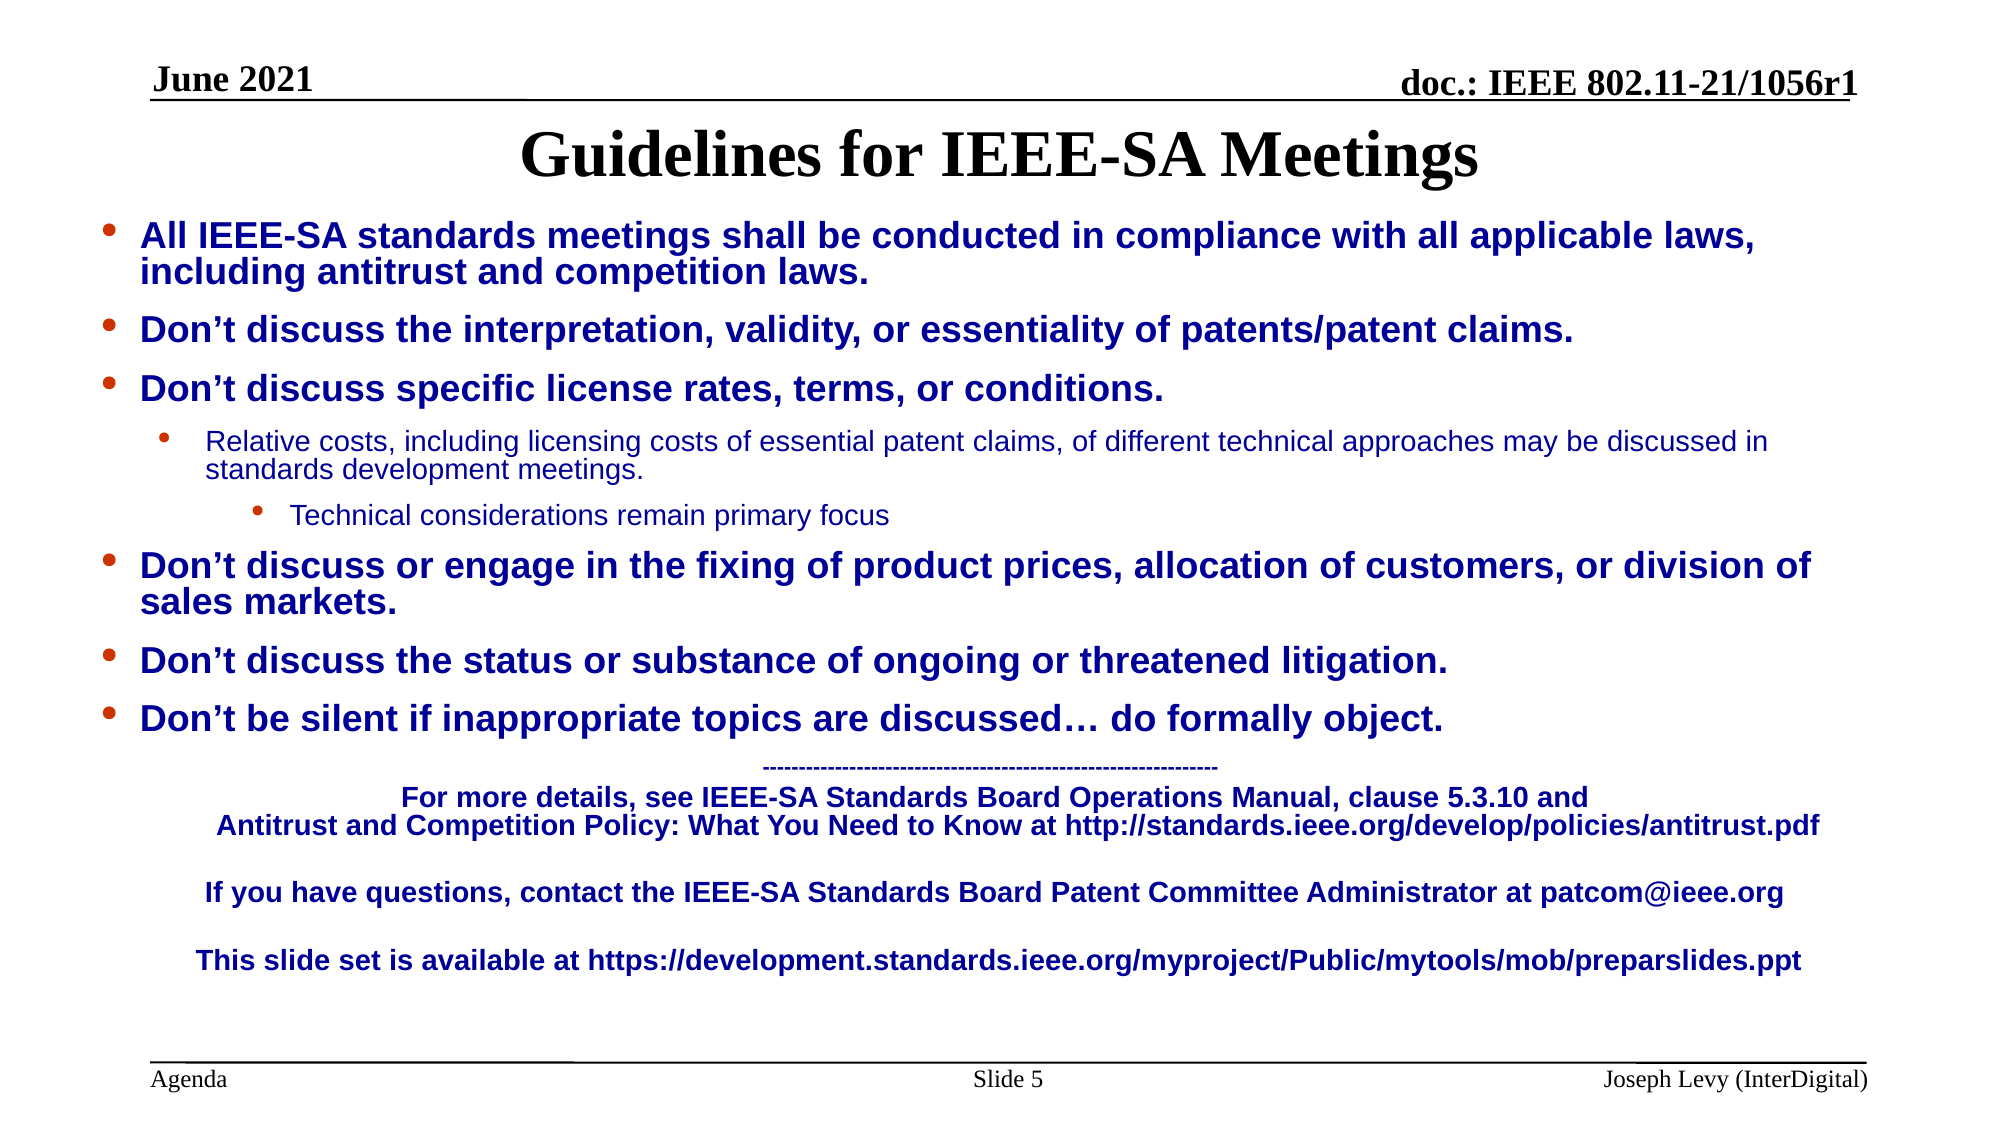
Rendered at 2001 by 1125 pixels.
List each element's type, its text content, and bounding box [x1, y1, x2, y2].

slide_number Slide 5 [950, 1063, 1067, 1123]
footer Joseph Levy (InterDigital) [1171, 1063, 1869, 1093]
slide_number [152, 54, 563, 100]
text_box All IEEE-SA standards meetings shall be conducted in compliance with all applicable laws, including antitrust and competition laws. Don’t discuss the interpretation, validity, or essentiality of patents/patent claims. Don’t discuss specific license rates, terms, or conditions. Relative costs, including licensing costs of essential patent claims, of different technical approaches may be discussed in standards development meetings. Technical considerations remain primary focus Don’t discuss or engage in the fixing of product prices, allocation of customers, or division of sales markets. Don’t discuss the status or substance of ongoing or threatened litigation. Don’t be silent if inappropriate topics are discussed… do formally object. --------------------------------------------------------------- For more details, see IEEE-SA Standards Board Operations Manual, clause 5.3.10 and Antitrust and Competition Policy: What You Need to Know at http://standards.ieee.org/develop/policies/antitrust.pdf If you have questions, contact the IEEE-SA Standards Board Patent Committee Administrator at patcom@ieee.org This slide set is available at https://development.standards.ieee.org/myproject/Public/mytools/mob/preparslides.ppt [87, 187, 1913, 1063]
title Guidelines for IEEE-SA Meetings [149, 112, 1850, 187]
